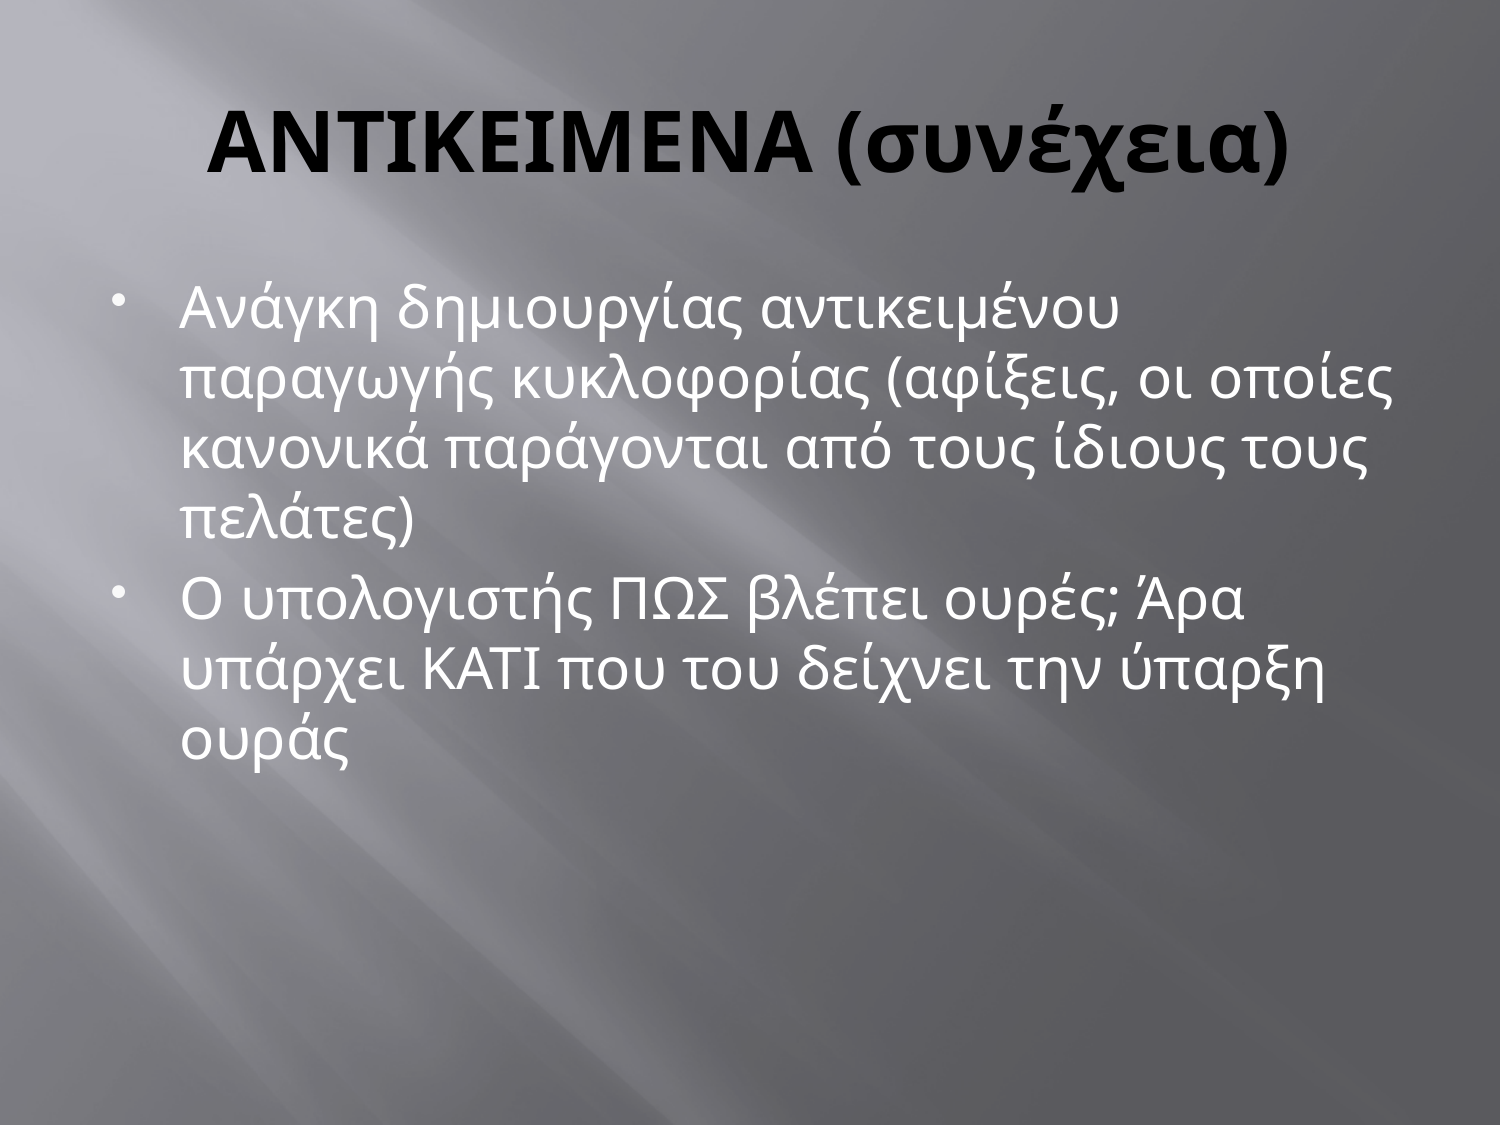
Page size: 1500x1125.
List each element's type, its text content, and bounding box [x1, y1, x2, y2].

title ΑΝΤΙΚΕΙΜΕΝΑ (συνέχεια) [75, 45, 1425, 233]
list Ανάγκη δημιουργίας αντικειμένου παραγωγής κυκλοφορίας (αφίξεις, οι οποίες κανονικά παράγονται από τους ίδιους τους πελάτες) Ο υπολογιστής ΠΩΣ βλέπει ουρές; Άρα υπάρχει ΚΑΤΙ που του δείχνει την ύπαρξη ουράς [75, 262, 1425, 1035]
